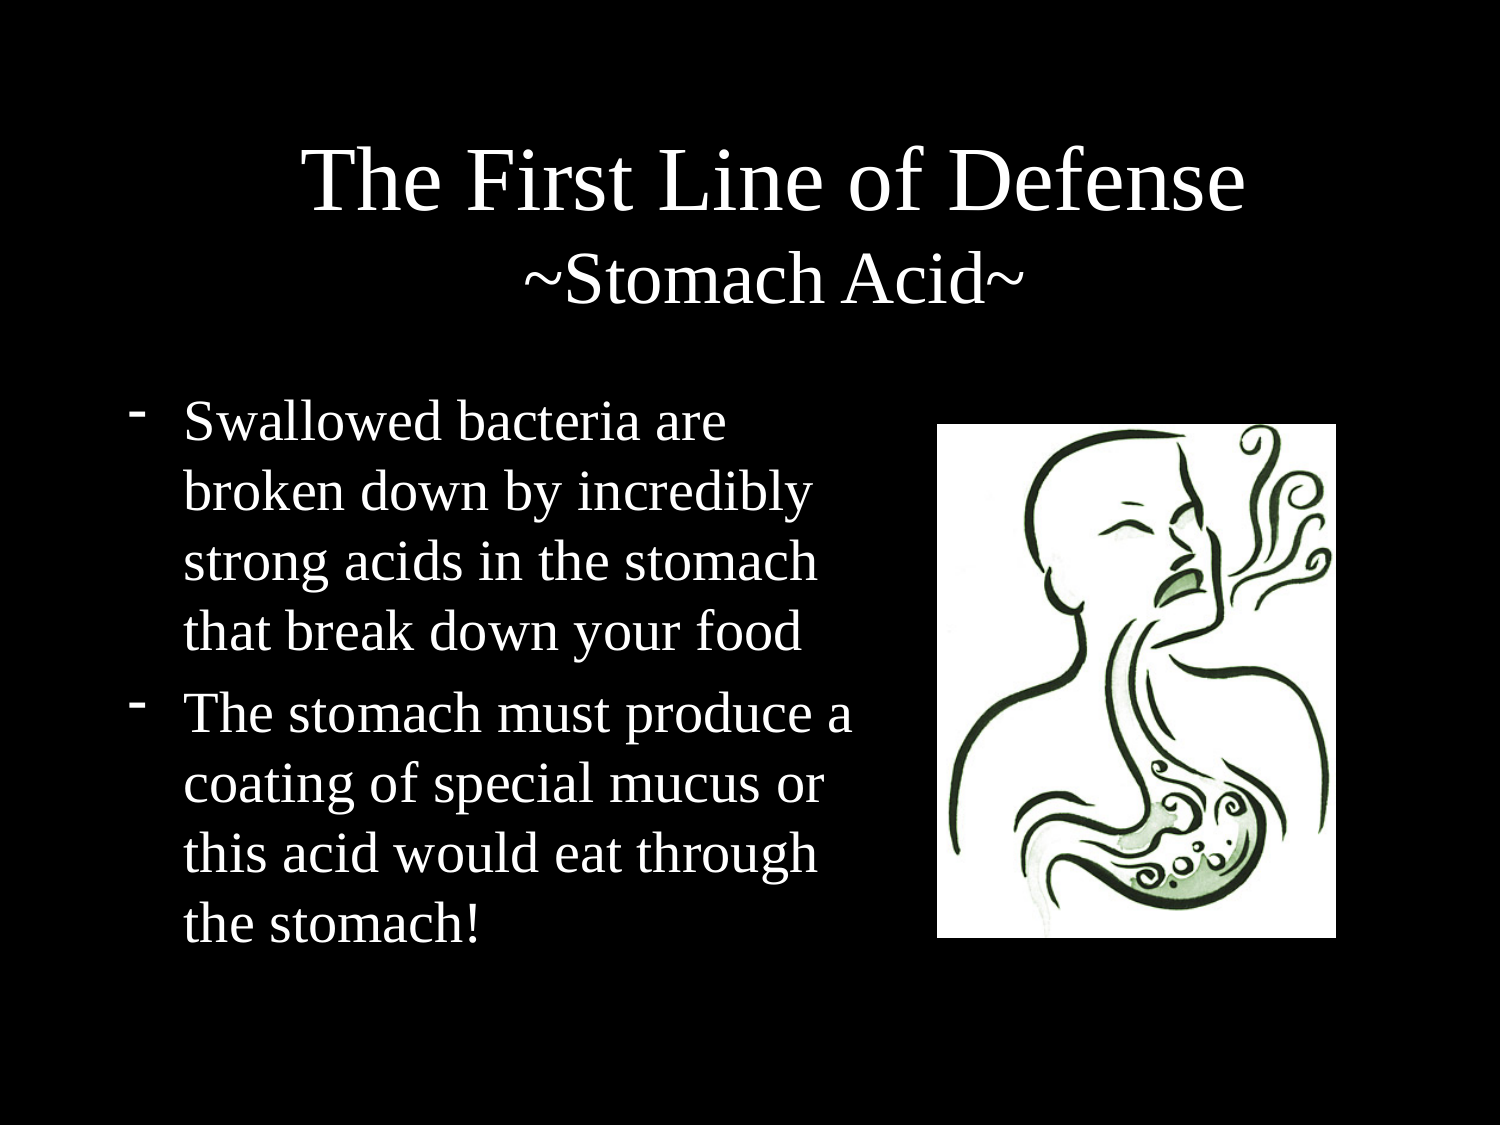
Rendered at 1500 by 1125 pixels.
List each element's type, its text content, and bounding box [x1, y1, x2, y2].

picture [937, 424, 1337, 938]
list Swallowed bacteria are broken down by incredibly strong acids in the stomach that break down your food The stomach must produce a coating of special mucus or this acid would eat through the stomach! [112, 374, 876, 1051]
text_box The First Line of Defense ~Stomach Acid~ [137, 125, 1413, 313]
